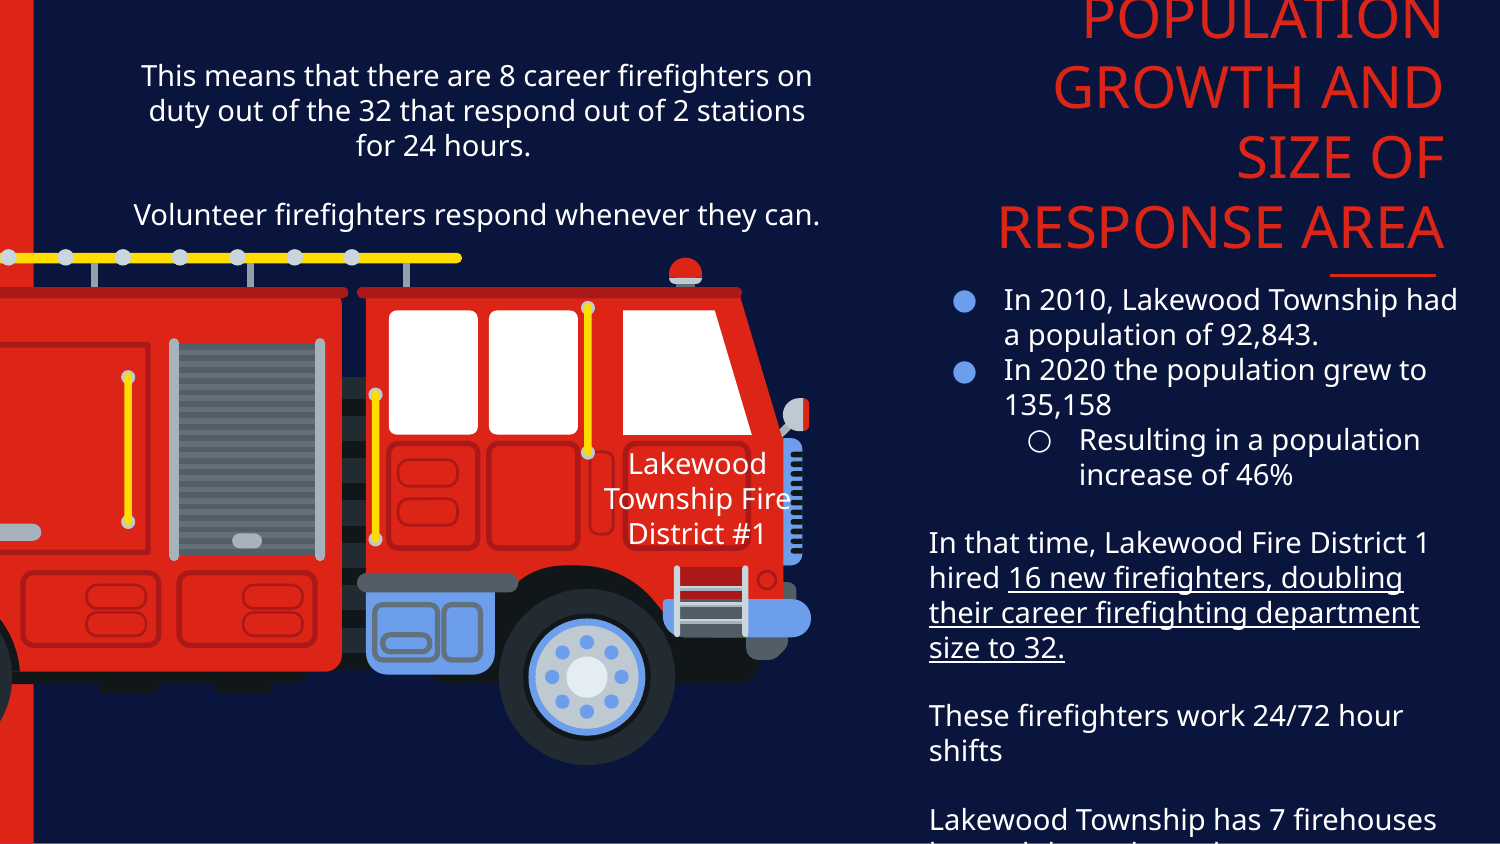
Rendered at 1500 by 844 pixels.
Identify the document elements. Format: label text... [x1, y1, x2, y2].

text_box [0, 243, 812, 766]
subtitle In 2010, Lakewood Township had a population of 92,843. In 2020 the population grew to 135,158 Resulting in a population increase of 46% In that time, Lakewood Fire District 1 hired 16 new firefighters, doubling their career firefighting department size to 32. These firefighters work 24/72 hour shifts Lakewood Township has 7 firehouses located throughout the town. [914, 198, 1485, 566]
title POPULATION GROWTH AND SIZE OF RESPONSE AREA [966, 31, 1461, 198]
subtitle This means that there are 8 career firefighters on duty out of the 32 that respond out of 2 stations for 24 hours. Volunteer firefighters respond whenever they can. [115, 42, 840, 231]
